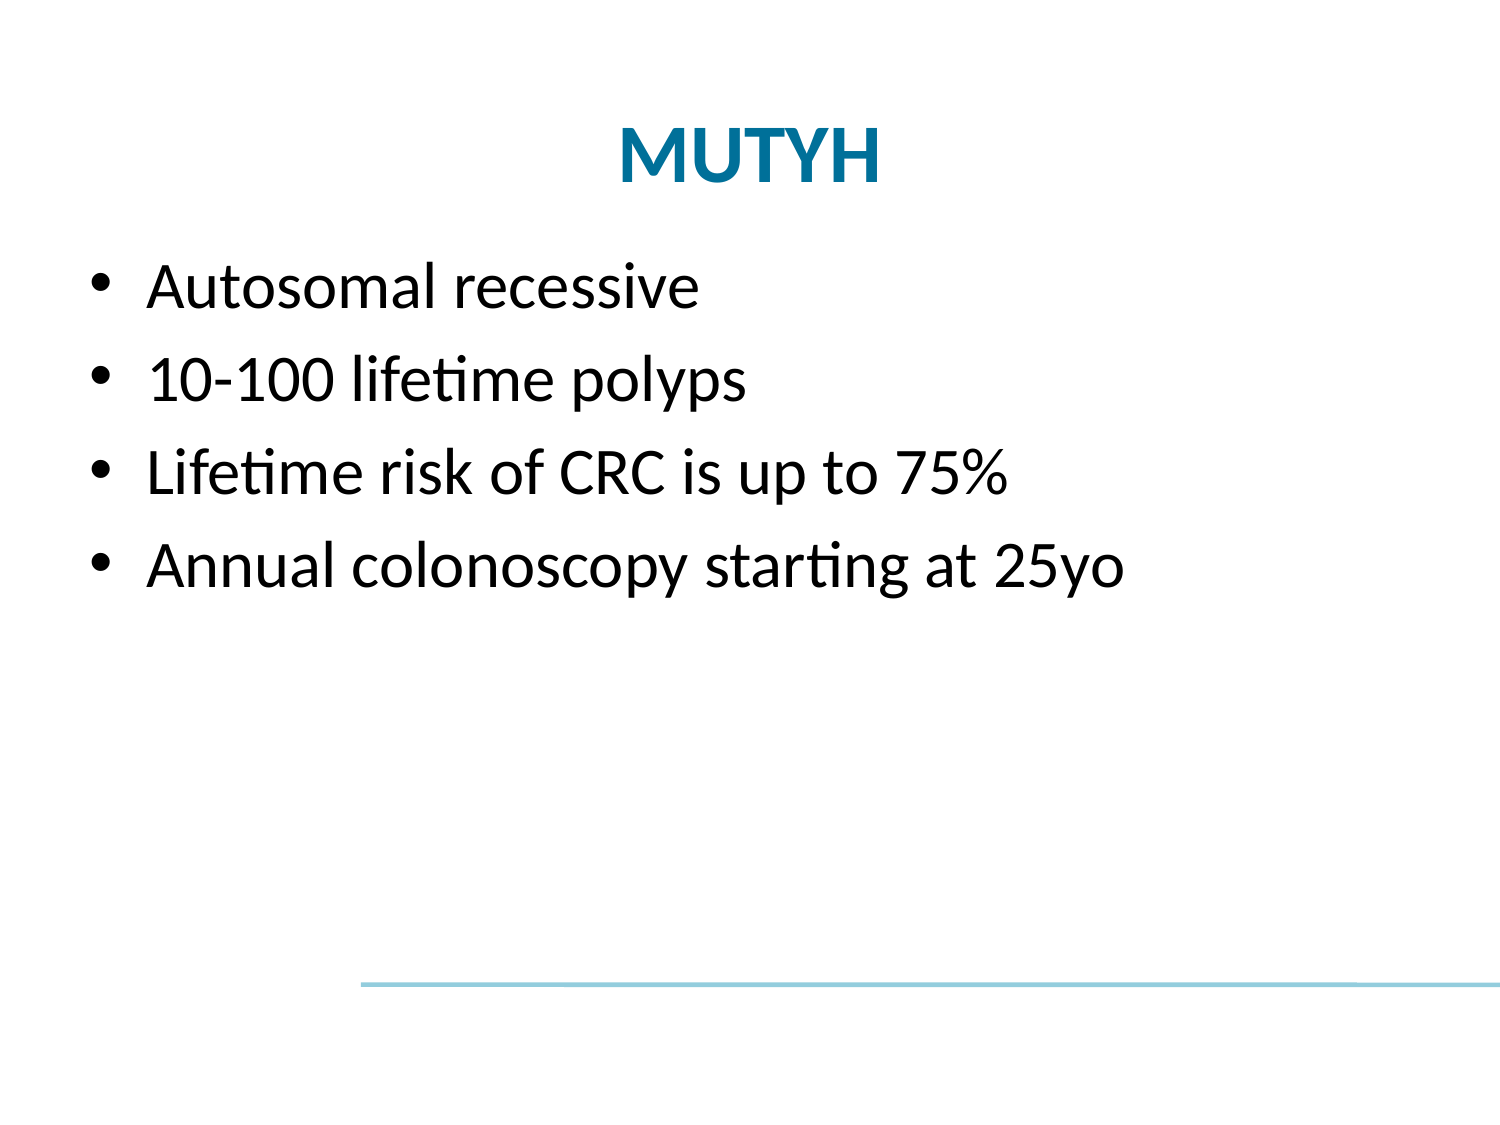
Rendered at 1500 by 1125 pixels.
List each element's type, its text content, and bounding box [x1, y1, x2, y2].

list Autosomal recessive 10-100 lifetime polyps Lifetime risk of CRC is up to 75% Annual colonoscopy starting at 25yo [75, 233, 1425, 905]
title MUTYH [75, 92, 1425, 227]
